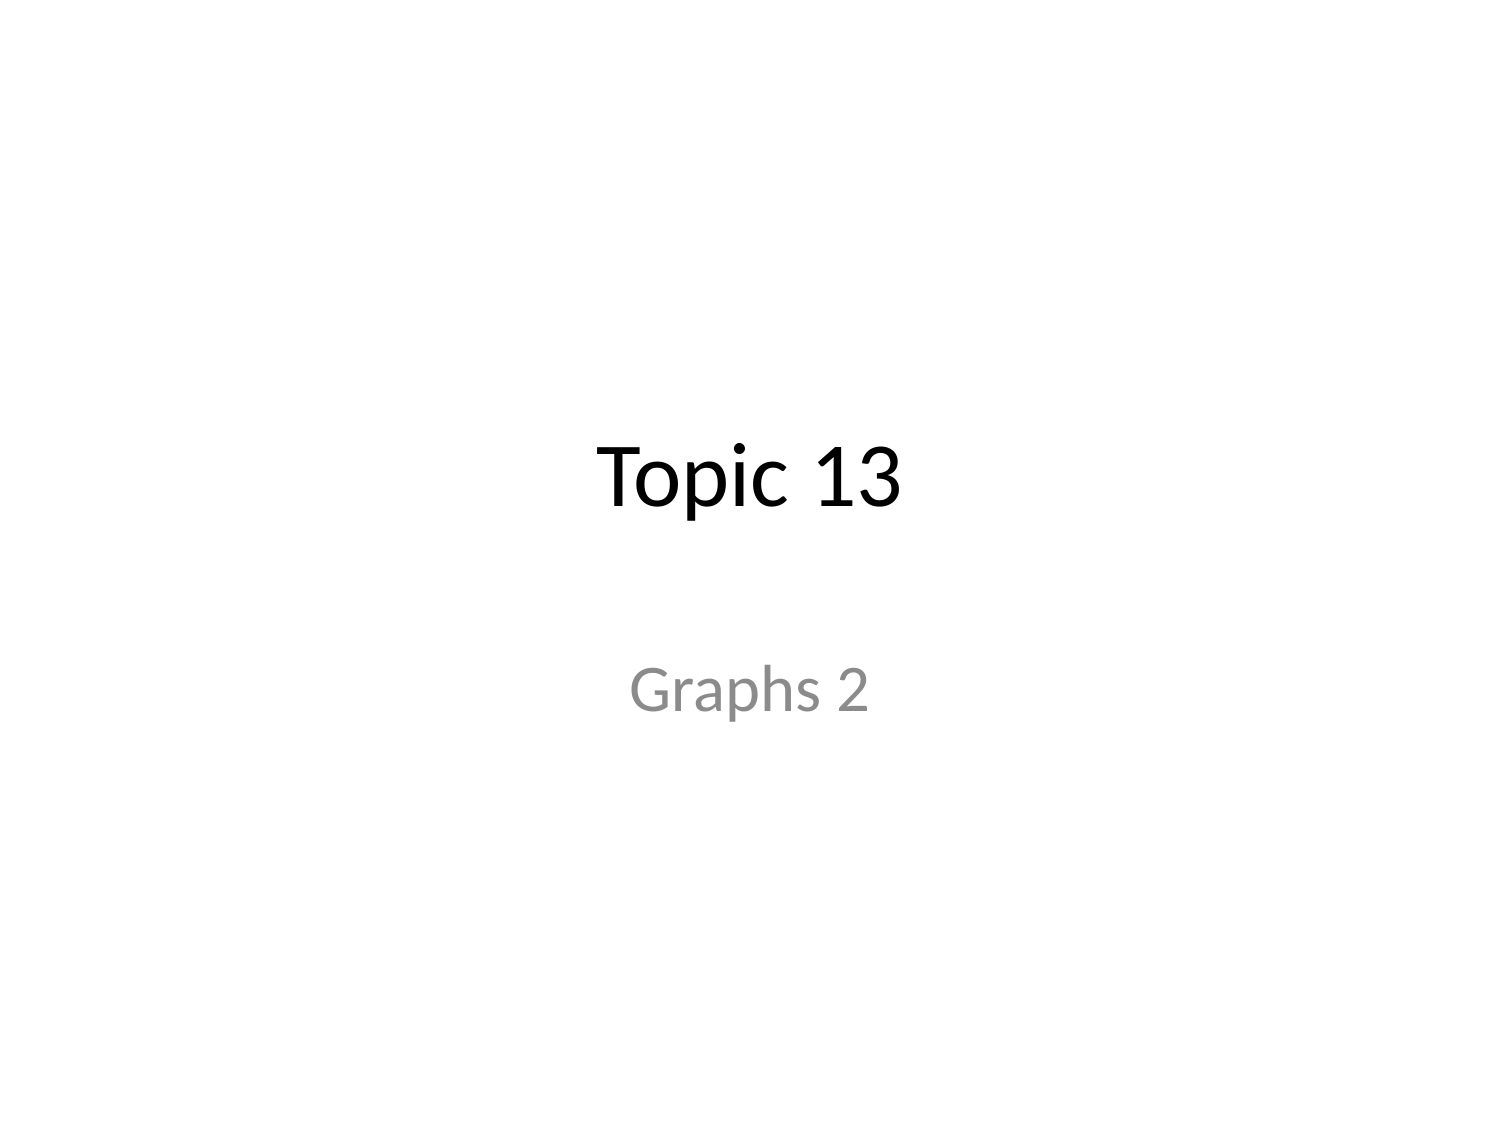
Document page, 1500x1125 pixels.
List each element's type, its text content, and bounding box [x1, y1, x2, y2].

title Topic 13 [112, 349, 1388, 591]
subtitle Graphs 2 [225, 637, 1275, 925]
